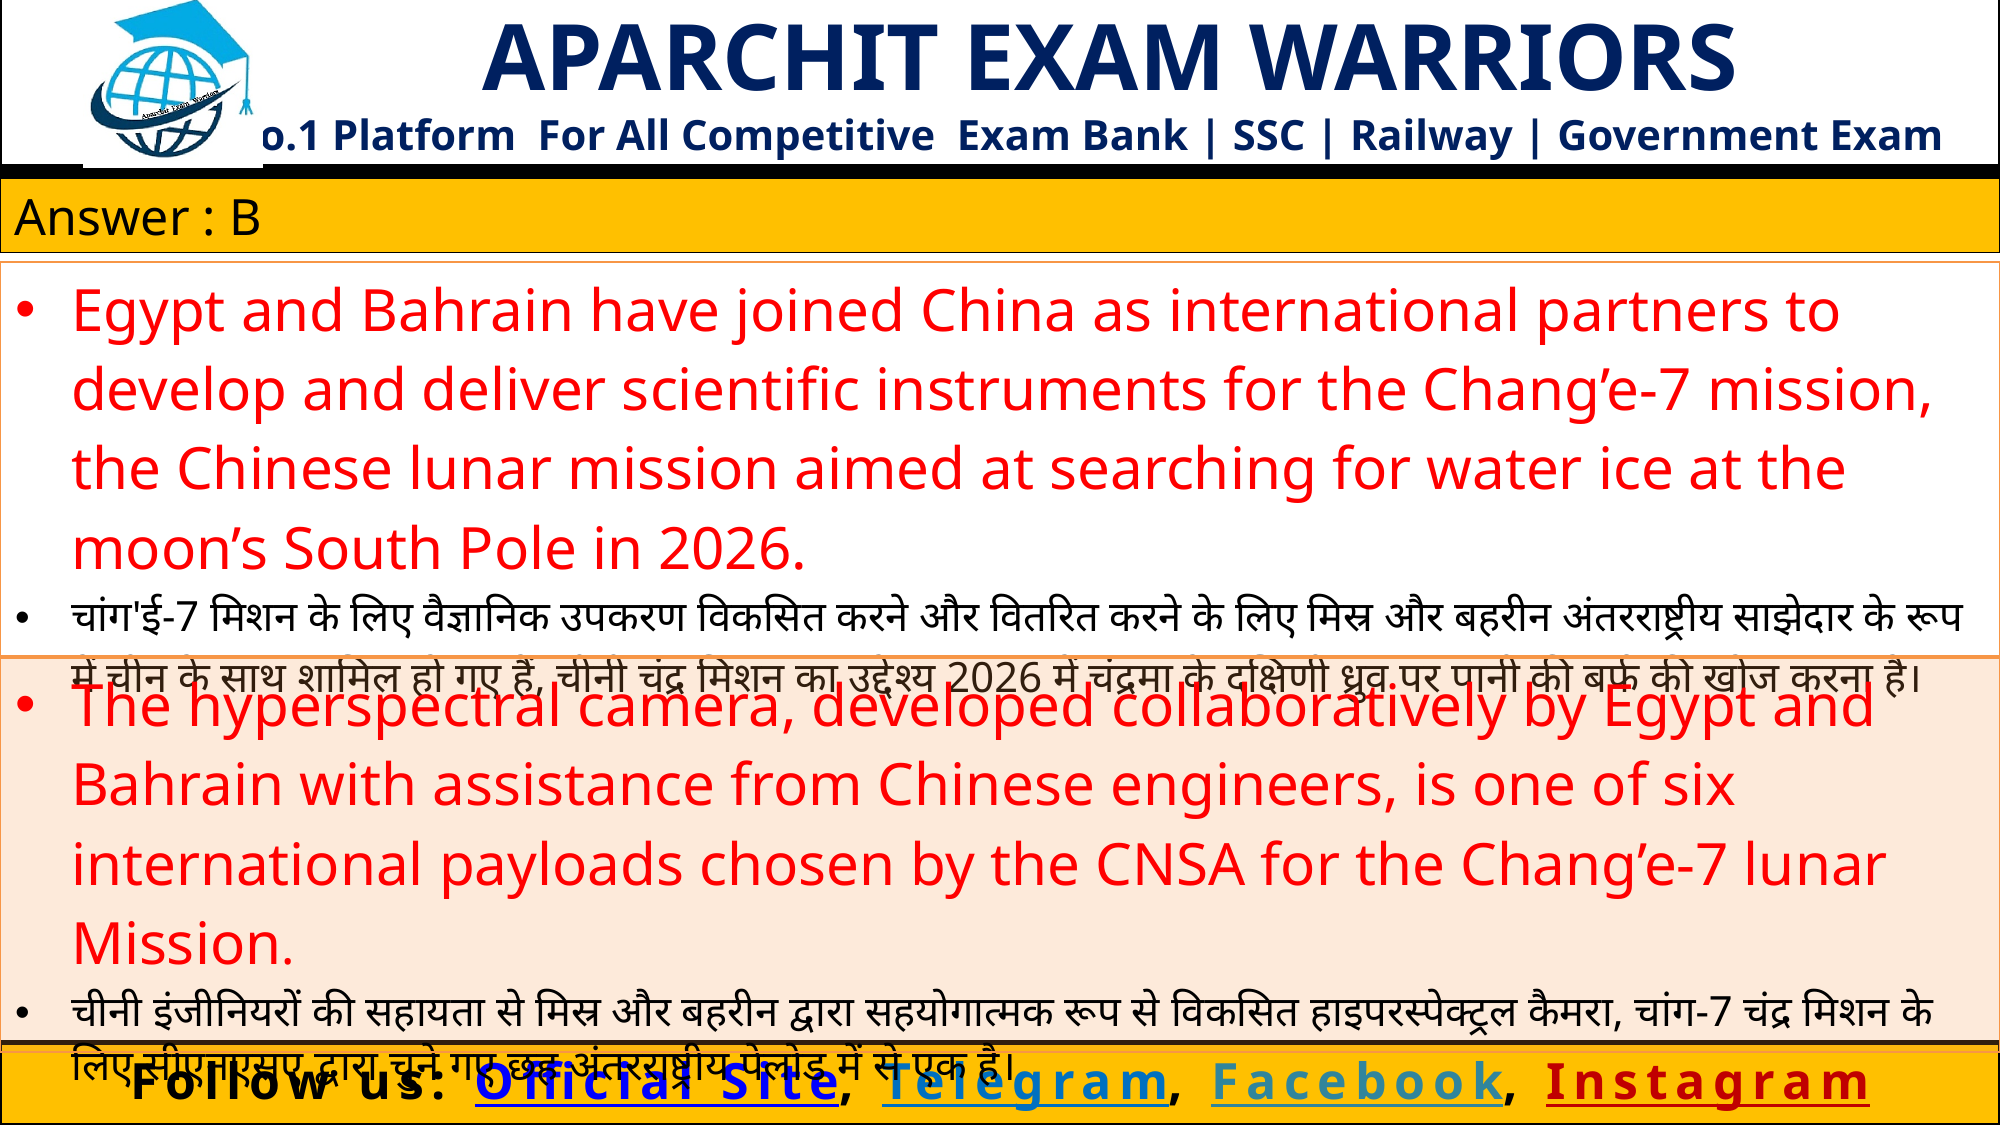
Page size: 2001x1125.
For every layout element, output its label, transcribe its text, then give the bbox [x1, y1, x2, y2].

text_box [0, 0, 2000, 175]
text_box Follow us: Official Site, Telegram, Facebook, Instagram [0, 1053, 2000, 1125]
text_box Answer : B [0, 184, 2000, 253]
table_cell The hyperspectral camera, developed collaboratively by Egypt and Bahrain with assistance from Chinese engineers, is one of six international payloads chosen by the CNSA for the Chang’e-7 lunar Mission. चीनी इंजीनियरों की सहायता से मिस्र और बहरीन द्वारा सहयोगात्मक रूप से विकसित हाइपरस्पेक्ट्रल कैमरा, चांग-7 चंद्र मिशन के लिए सीएनएसए द्वारा चुने गए छह अंतरराष्ट्रीय पेलोड में से एक है। [1, 659, 1999, 1051]
table_header Egypt and Bahrain have joined China as international partners to develop and deliver scientific instruments for the Chang’e-7 mission, the Chinese lunar mission aimed at searching for water ice at the moon’s South Pole in 2026. चांग'ई-7 मिशन के लिए वैज्ञानिक उपकरण विकसित करने और वितरित करने के लिए मिस्र और बहरीन अंतरराष्ट्रीय साझेदार के रूप में चीन के साथ शामिल हो गए हैं, चीनी चंद्र मिशन का उद्देश्य 2026 में चंद्रमा के दक्षिणी ध्रुव पर पानी की बर्फ की खोज करना है। [1, 263, 1999, 655]
